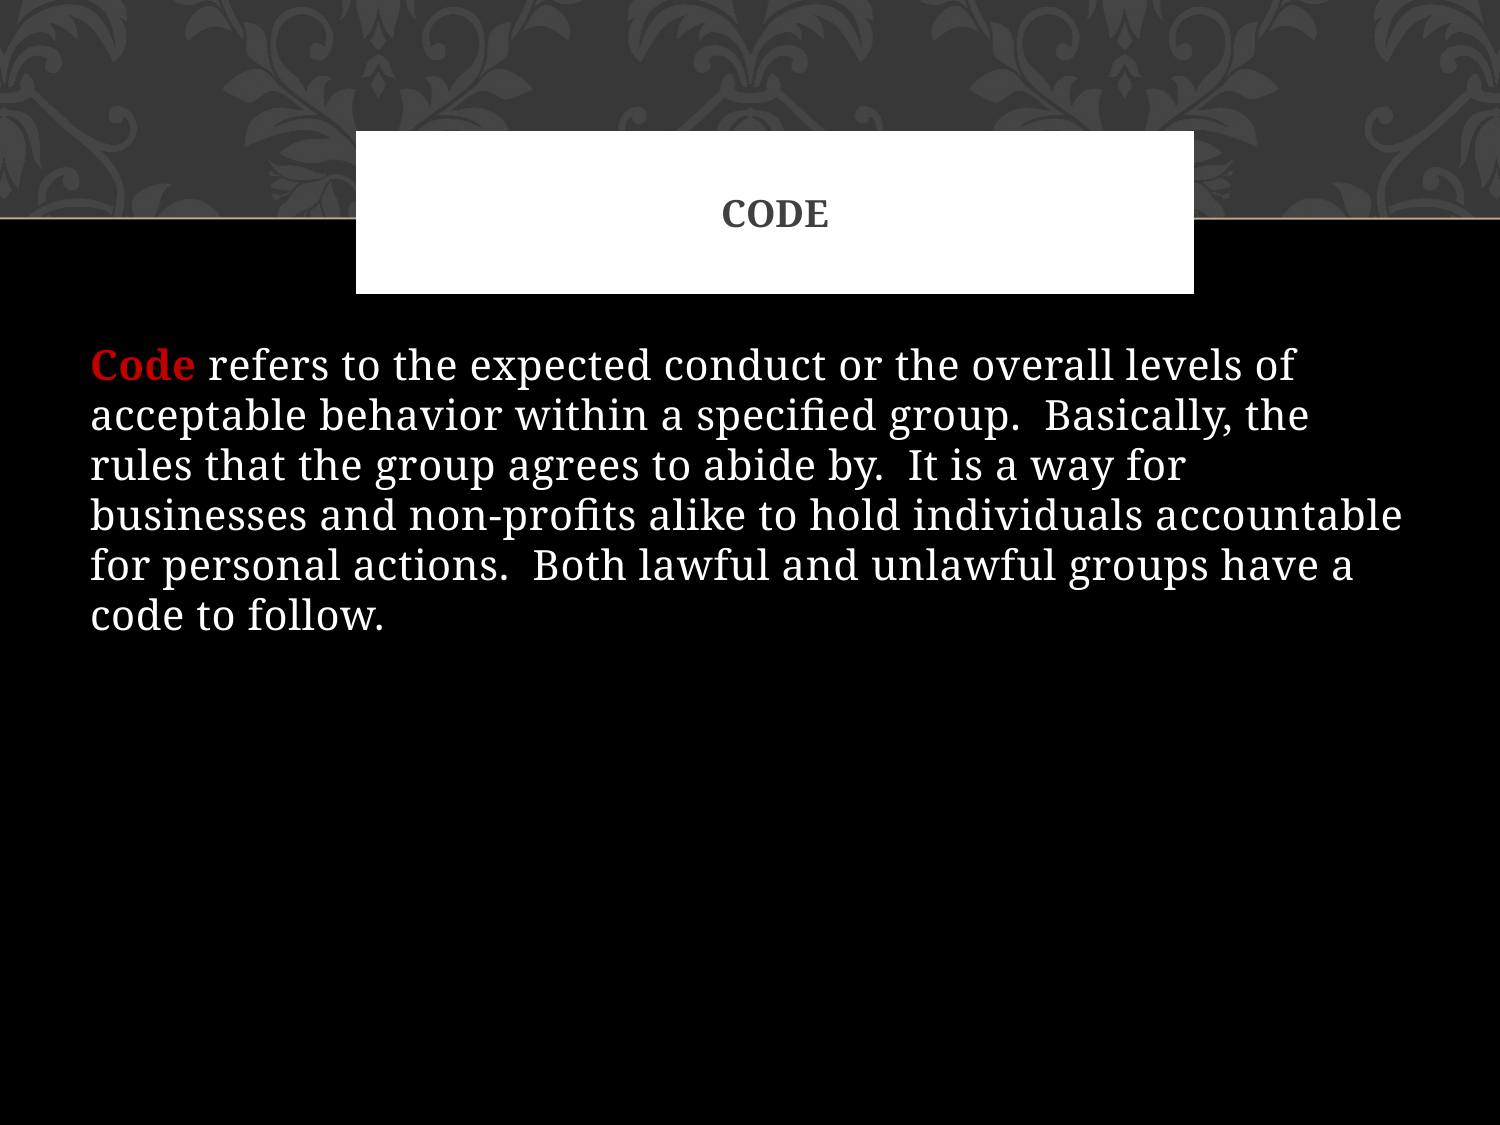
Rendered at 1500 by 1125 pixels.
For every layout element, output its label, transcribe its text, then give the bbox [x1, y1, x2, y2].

title Code [356, 131, 1194, 294]
list Code refers to the expected conduct or the overall levels of acceptable behavior within a specified group. Basically, the rules that the group agrees to abide by. It is a way for businesses and non-profits alike to hold individuals accountable for personal actions. Both lawful and unlawful groups have a code to follow. [75, 331, 1425, 1000]
